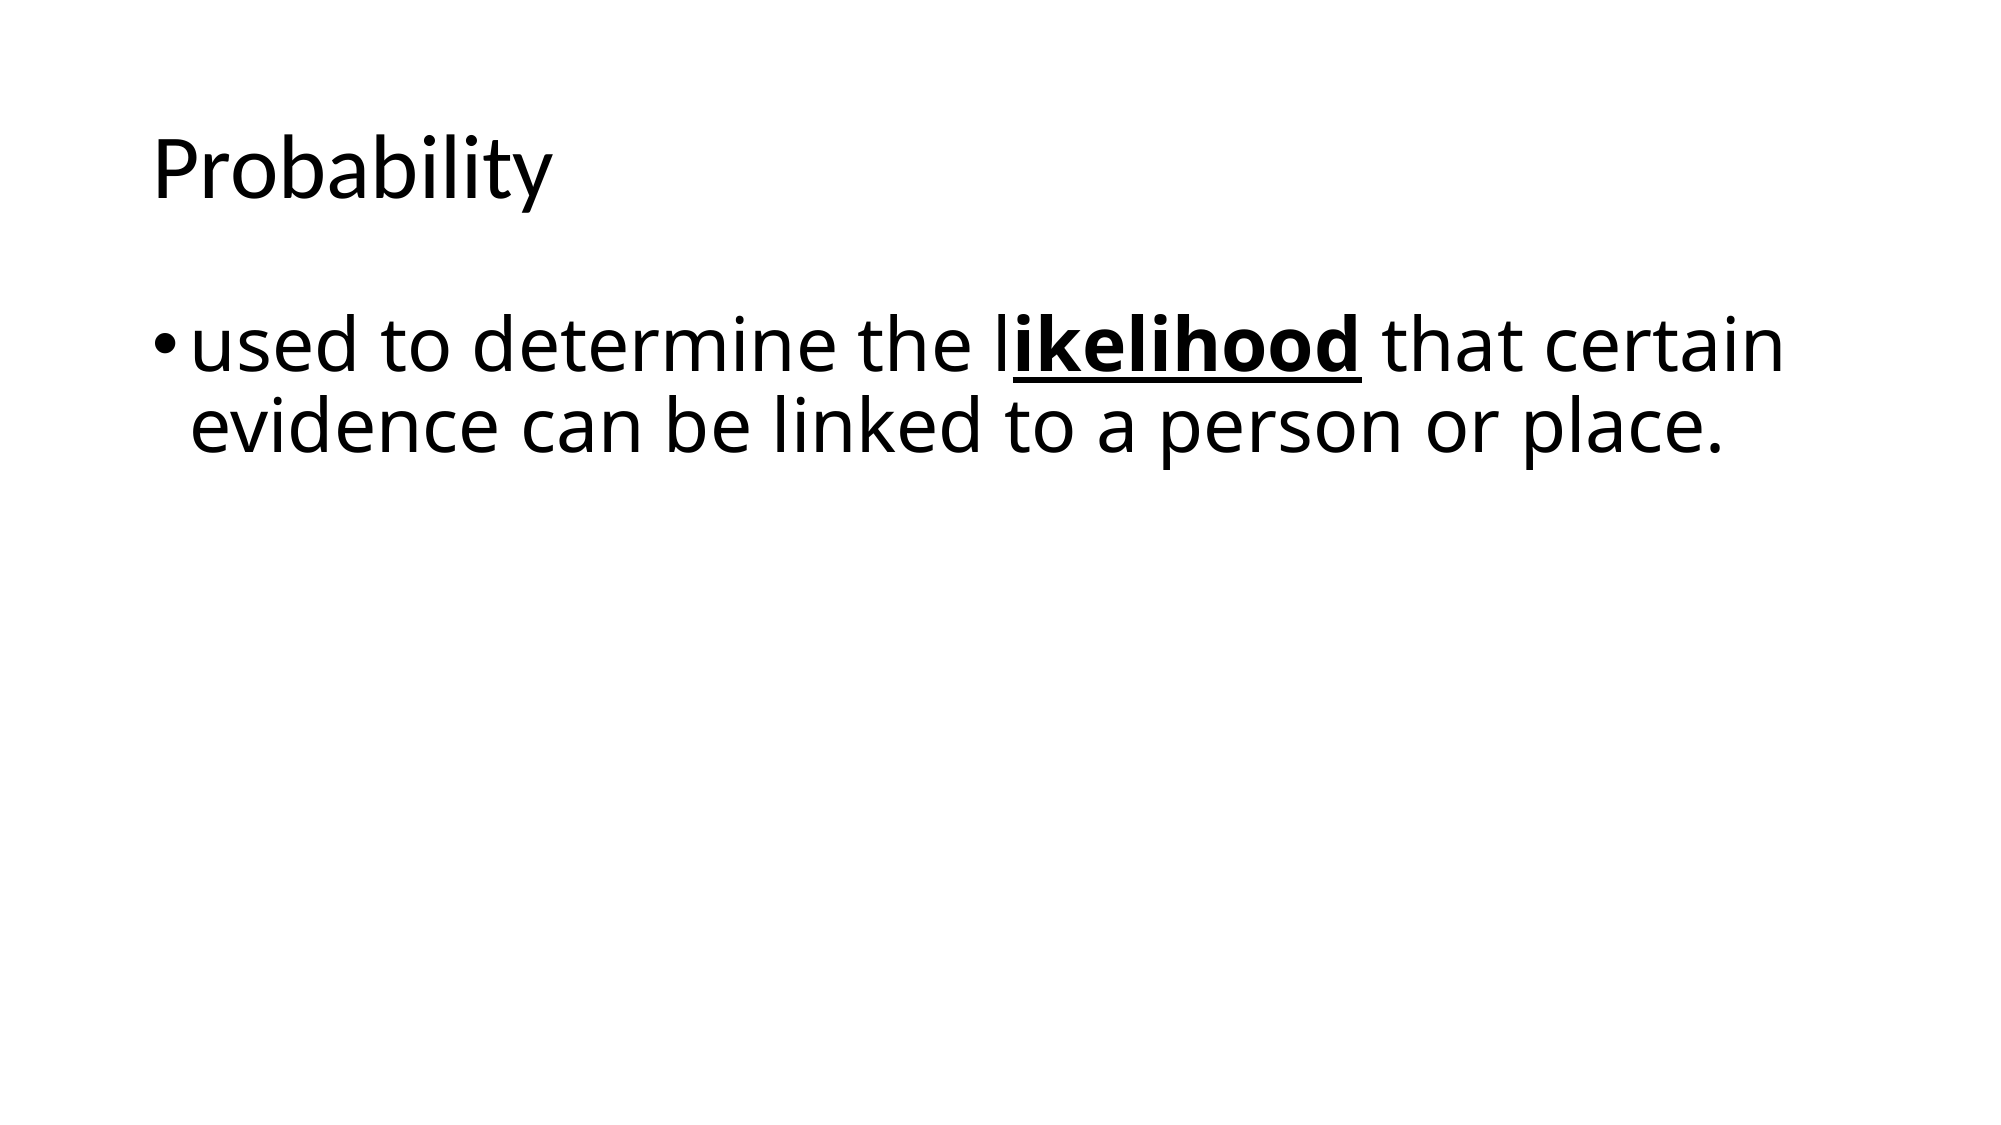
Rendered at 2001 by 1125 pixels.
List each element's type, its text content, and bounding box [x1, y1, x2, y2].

title Probability [137, 59, 1863, 278]
list used to determine the likelihood that certain evidence can be linked to a person or place. [137, 299, 1863, 1014]
